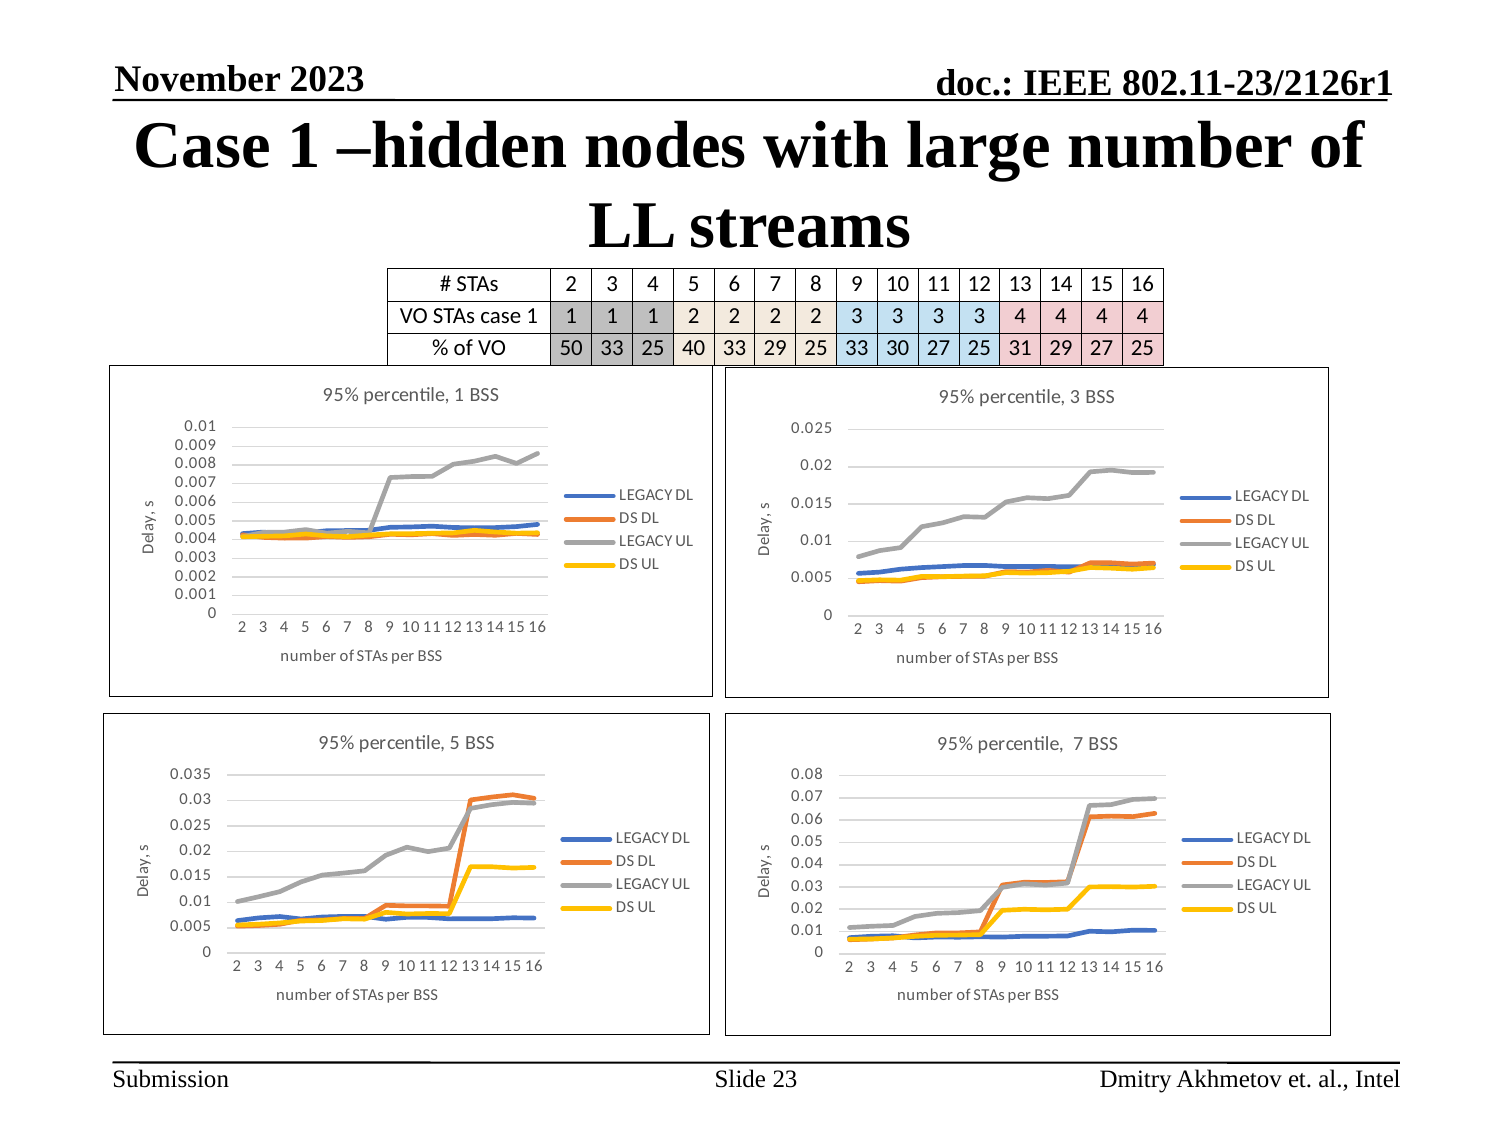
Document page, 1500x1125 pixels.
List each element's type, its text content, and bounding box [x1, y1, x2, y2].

table_cell 31 [1000, 334, 1040, 365]
table_header 15 [1082, 269, 1122, 301]
table_header 11 [919, 269, 959, 301]
table_header 14 [1041, 269, 1081, 301]
table_header 16 [1123, 269, 1163, 301]
table_header 4 [633, 269, 673, 301]
table_cell 1 [592, 302, 632, 333]
table_cell 2 [674, 302, 714, 333]
table_cell 27 [1082, 334, 1122, 365]
table_header 12 [960, 269, 999, 301]
table_cell 3 [878, 302, 918, 333]
slide_number Slide 23 [712, 1061, 800, 1123]
table_cell 25 [960, 334, 999, 365]
table_cell 33 [592, 334, 632, 364]
table_cell 25 [633, 334, 673, 364]
table_header # STAs [388, 269, 550, 301]
table_header 7 [755, 269, 795, 301]
table_cell 3 [960, 302, 999, 333]
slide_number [114, 54, 423, 100]
title Case 1 –hidden nodes with large number of LL streams [112, 112, 1388, 251]
table_cell % of VO [388, 334, 550, 364]
table_cell 4 [1000, 302, 1040, 333]
table_cell 3 [919, 302, 959, 333]
table_cell 30 [878, 334, 918, 365]
table_header 6 [715, 269, 754, 301]
footer Dmitry Akhmetov et. al., Intel [878, 1061, 1402, 1093]
table_cell 40 [674, 334, 714, 365]
table_cell 2 [715, 302, 754, 333]
chart [724, 713, 1331, 1036]
table_header 2 [551, 269, 591, 301]
table_header 10 [878, 269, 918, 301]
table_header 3 [592, 269, 632, 301]
table_cell 4 [1082, 302, 1122, 333]
table_header 8 [796, 269, 836, 301]
table_cell VO STAs case 1 [388, 302, 550, 333]
chart [724, 367, 1329, 698]
table_cell 25 [1123, 334, 1163, 365]
table_cell 33 [837, 334, 877, 365]
table_cell 50 [551, 334, 591, 364]
table_cell 2 [796, 302, 836, 333]
table_cell 1 [633, 302, 673, 333]
table_cell 25 [796, 334, 836, 365]
table_header 9 [837, 269, 877, 301]
table_cell 1 [551, 302, 591, 333]
table_cell 2 [755, 302, 795, 333]
table_cell 27 [919, 334, 959, 365]
table_cell 33 [715, 334, 754, 365]
table_header 5 [674, 269, 714, 301]
chart [108, 365, 713, 697]
table_cell 4 [1123, 302, 1163, 333]
table_cell 29 [755, 334, 795, 365]
table_cell 4 [1041, 302, 1081, 333]
table_cell 3 [837, 302, 877, 333]
table_cell 29 [1041, 334, 1081, 365]
chart [103, 713, 710, 1036]
table_header 13 [1000, 269, 1040, 301]
